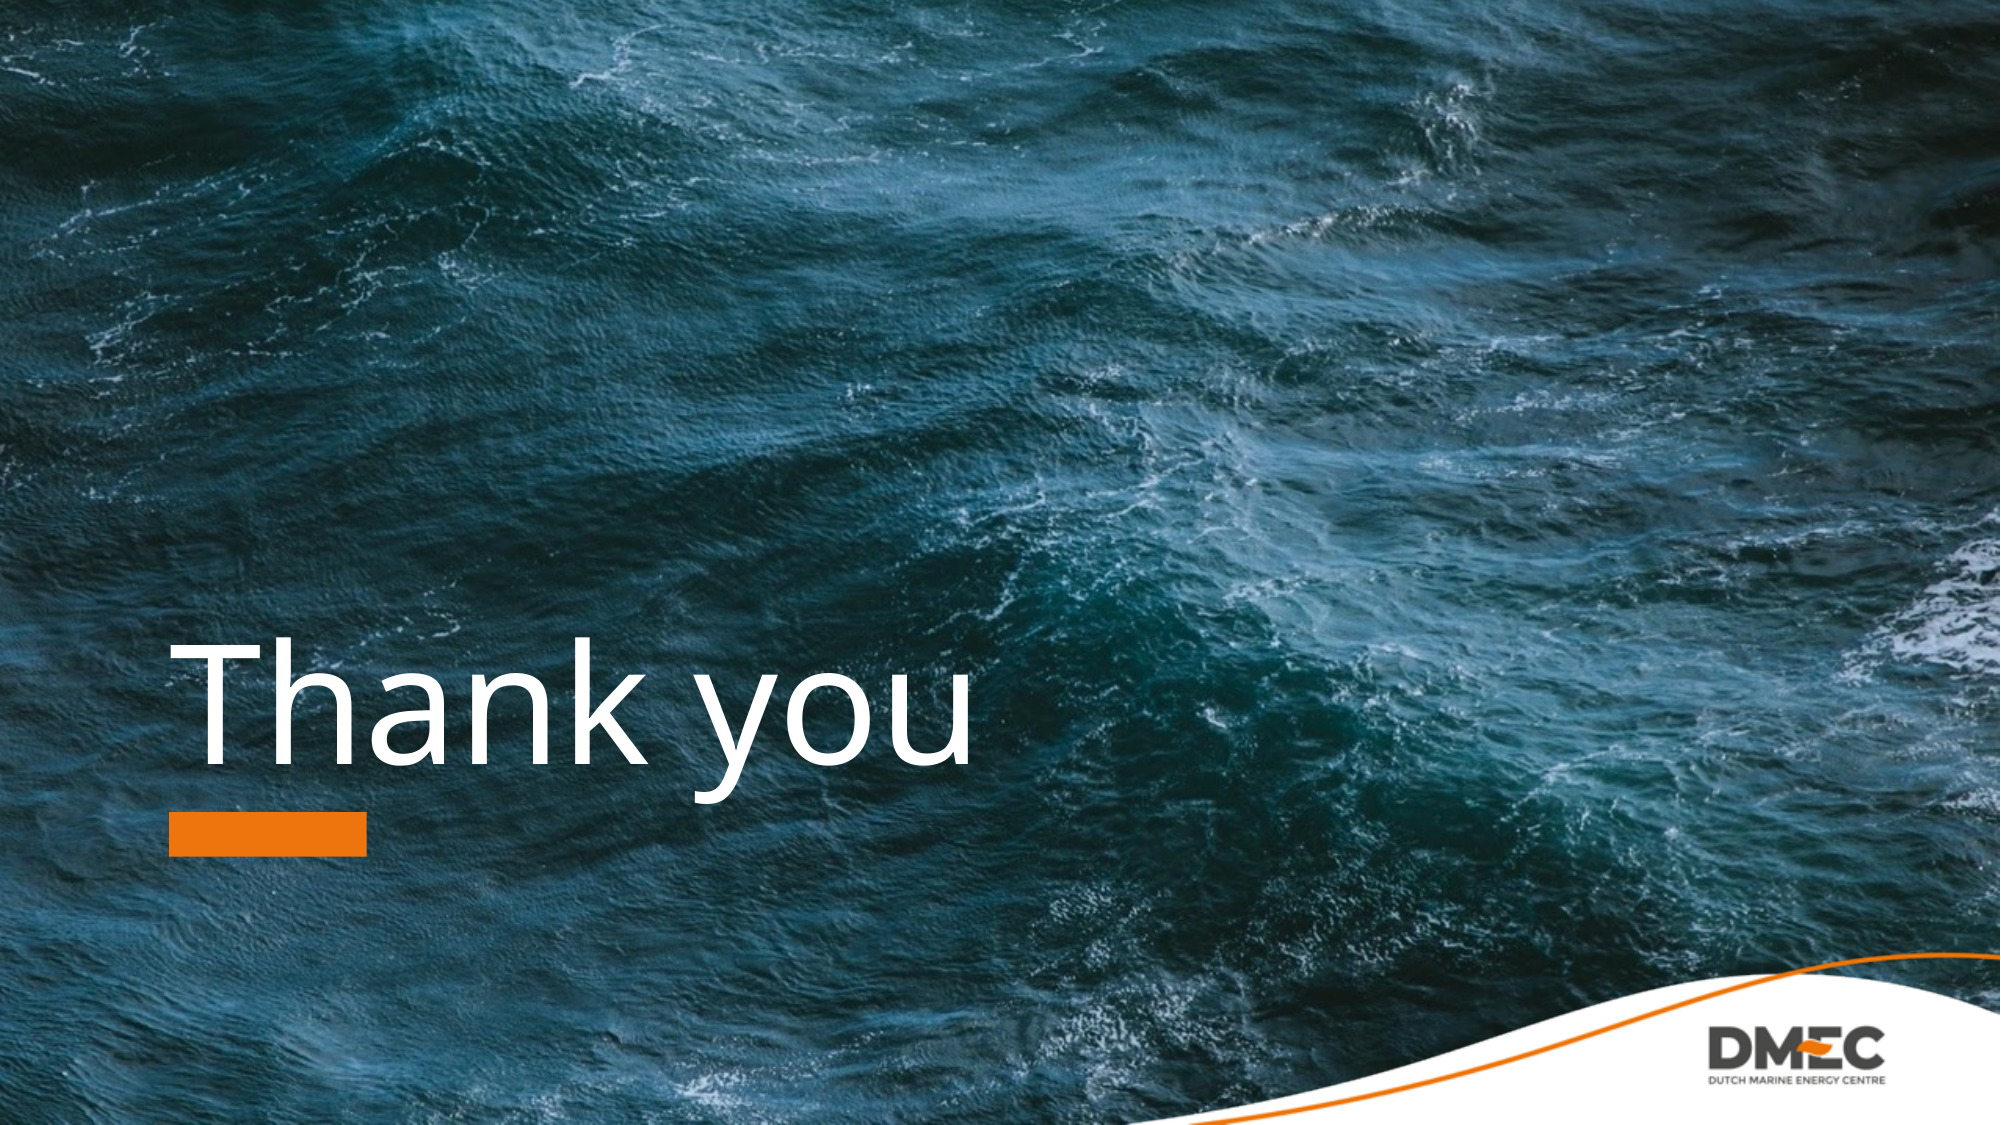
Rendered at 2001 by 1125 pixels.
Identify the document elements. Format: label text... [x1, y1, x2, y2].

title Thank you [169, 625, 1586, 798]
picture [0, 0, 2000, 1125]
